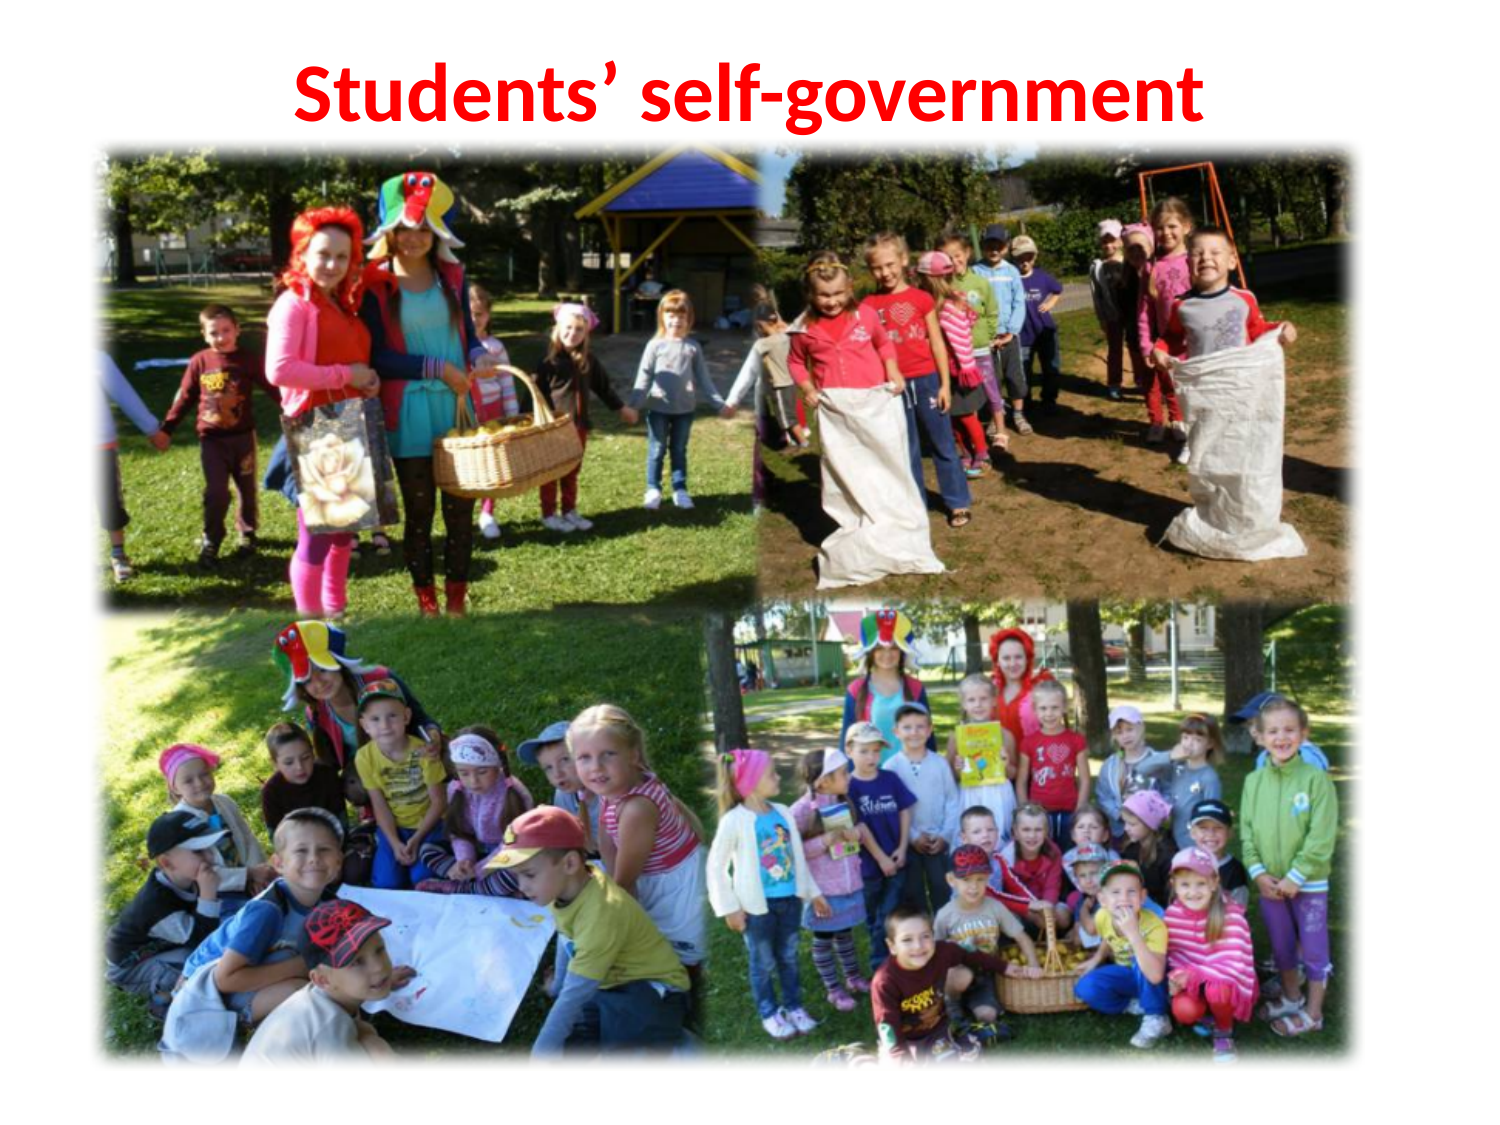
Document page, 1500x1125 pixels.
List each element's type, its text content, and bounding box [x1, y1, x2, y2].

text_box Students’ self-government [76, 30, 1424, 181]
picture [0, 0, 1500, 1125]
